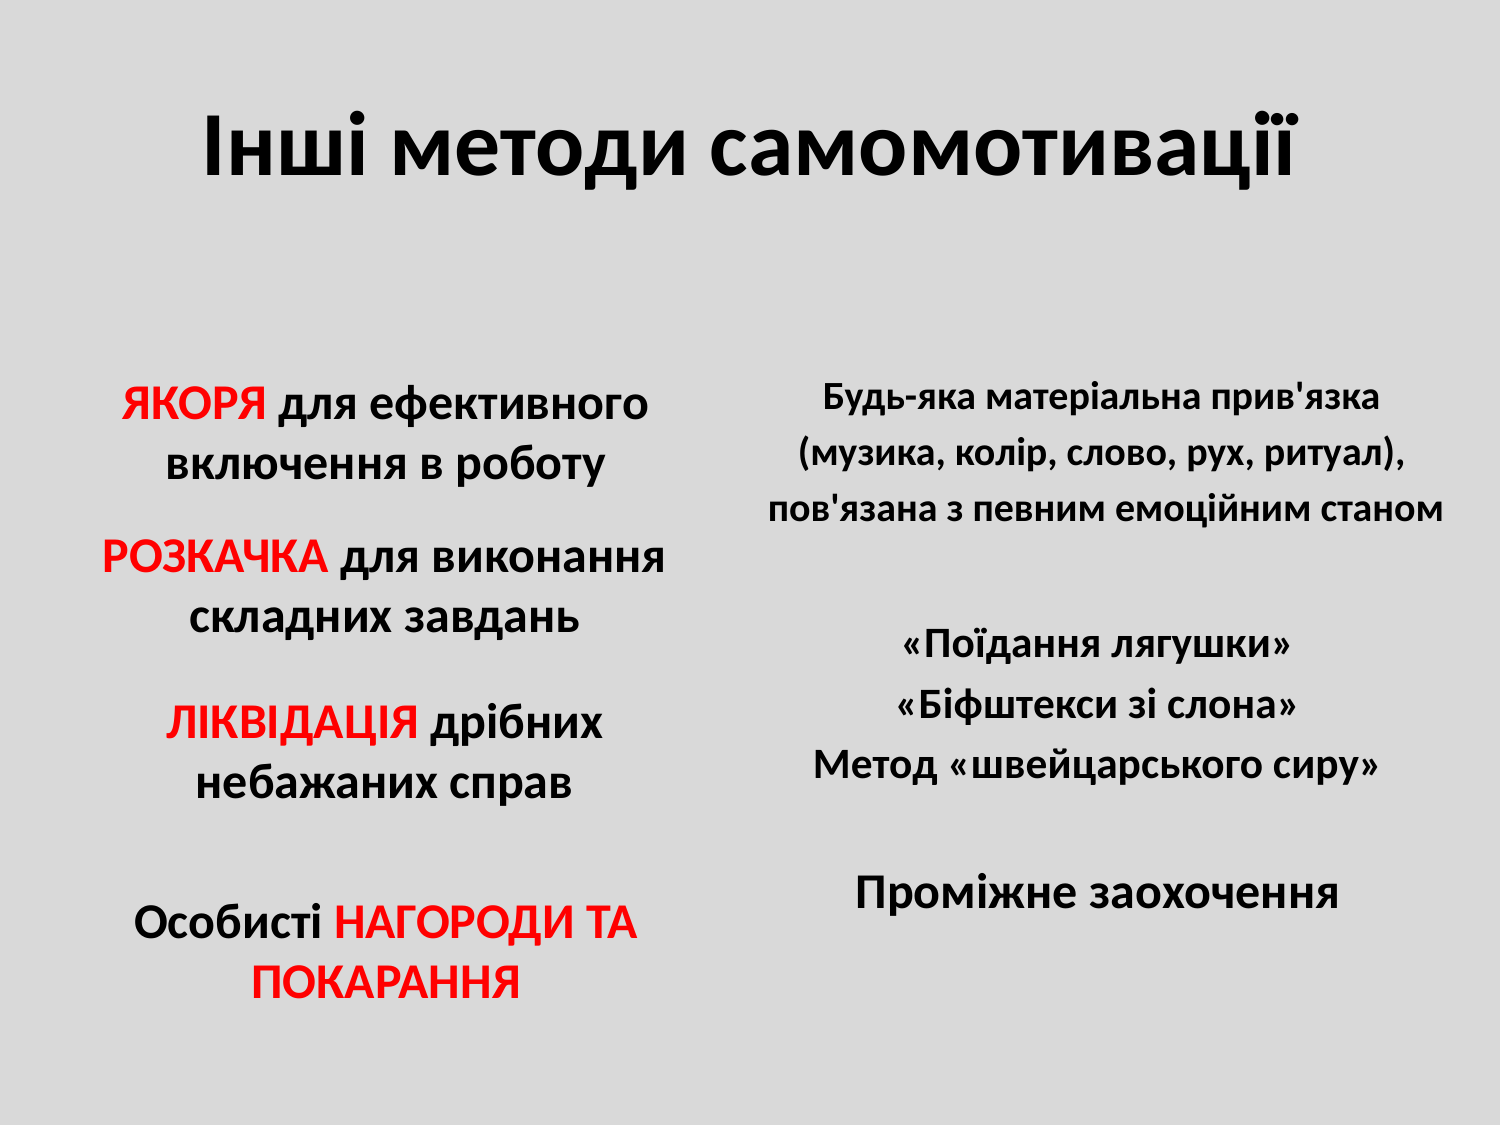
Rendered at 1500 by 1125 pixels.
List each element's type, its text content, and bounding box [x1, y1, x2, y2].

title Інші методи самомотивації [75, 45, 1425, 233]
list Будь-яка матеріальна прив'язка (музика, колір, слово, рух, ритуал), пов'язана з певним емоційним станом [750, 361, 1464, 545]
text_box ЛІКВІДАЦІЯ дрібних небажаних справ [28, 680, 741, 864]
text_box «Поїдання лягушки» «Біфштекси зі слона» Метод «швейцарського сиру» Проміжне заохочення [741, 606, 1455, 929]
text_box ЯКОРЯ для ефективного включення в роботу [29, 361, 743, 545]
text_box РОЗКАЧКА для виконання складних завдань [28, 515, 742, 680]
text_box Особисті НАГОРОДИ ТА ПОКАРАННЯ [29, 881, 743, 1065]
